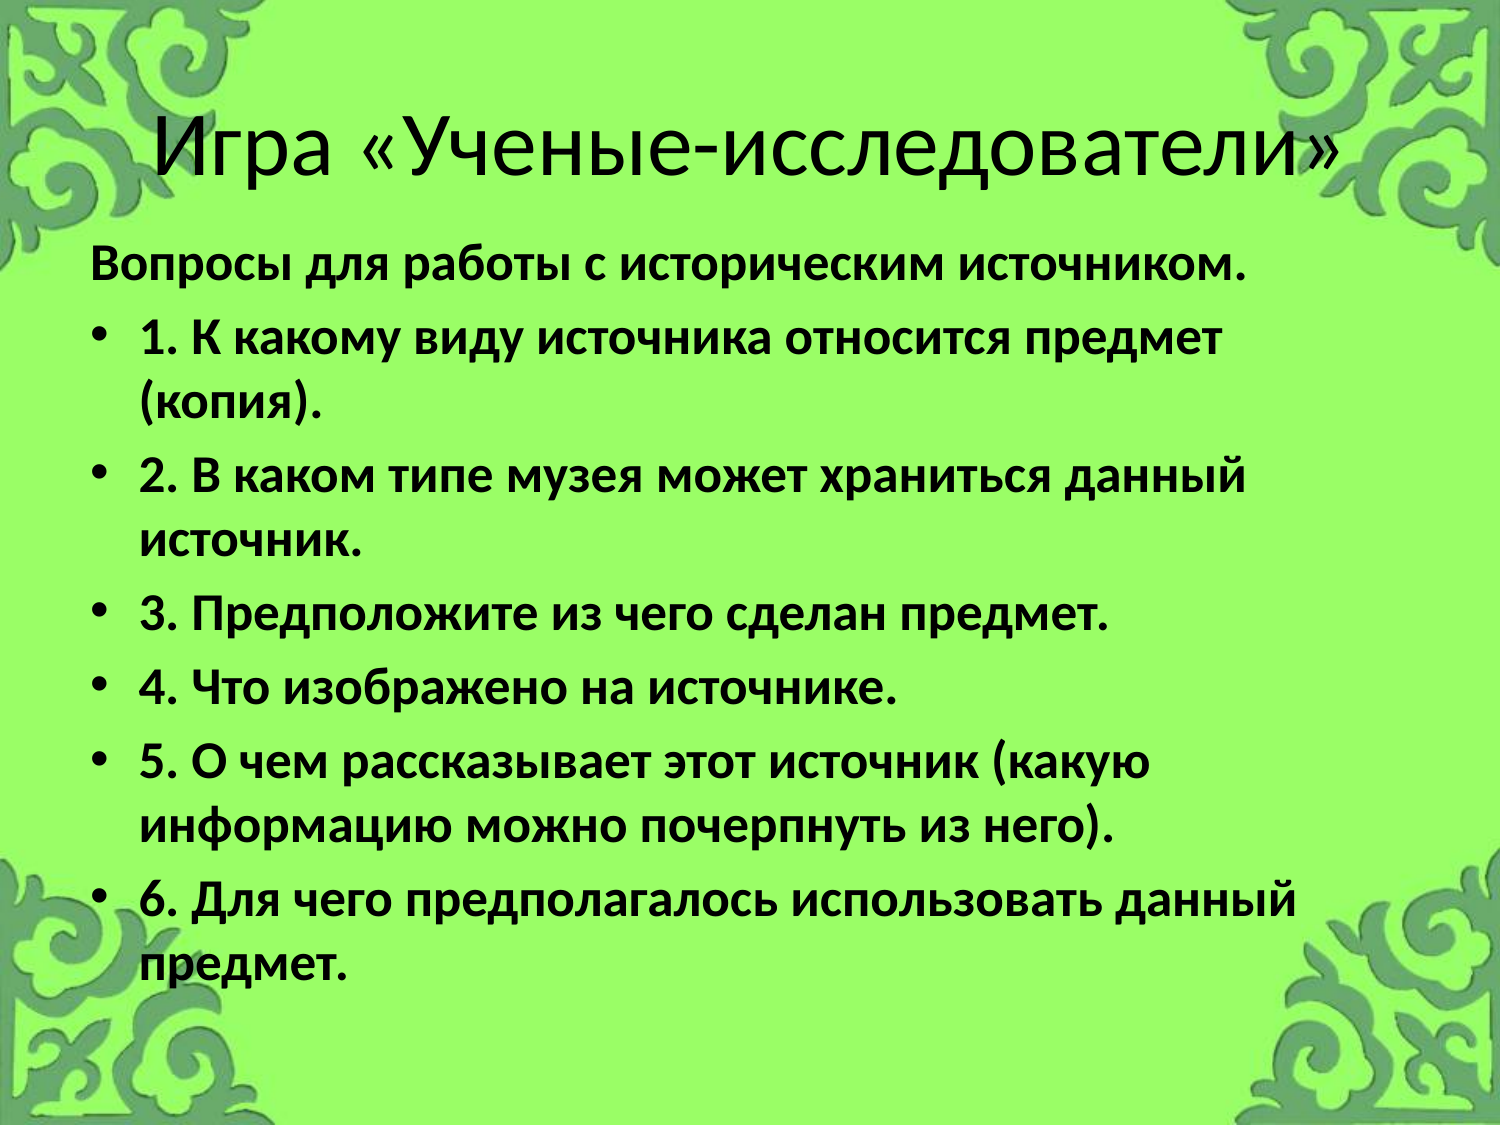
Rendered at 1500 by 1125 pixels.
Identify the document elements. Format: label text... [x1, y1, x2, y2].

list Вопросы для работы с историческим источником. 1. К какому виду источника относится предмет (копия). 2. В каком типе музея может храниться данный источник. 3. Предположите из чего сделан предмет. 4. Что изображено на источнике. 5. О чем рассказывает этот источник (какую информацию можно почерпнуть из него). 6. Для чего предполагалось использовать данный предмет. [75, 219, 1425, 1005]
picture [0, 0, 1500, 1125]
title Игра «Ученые-исследователи» [75, 45, 1425, 219]
